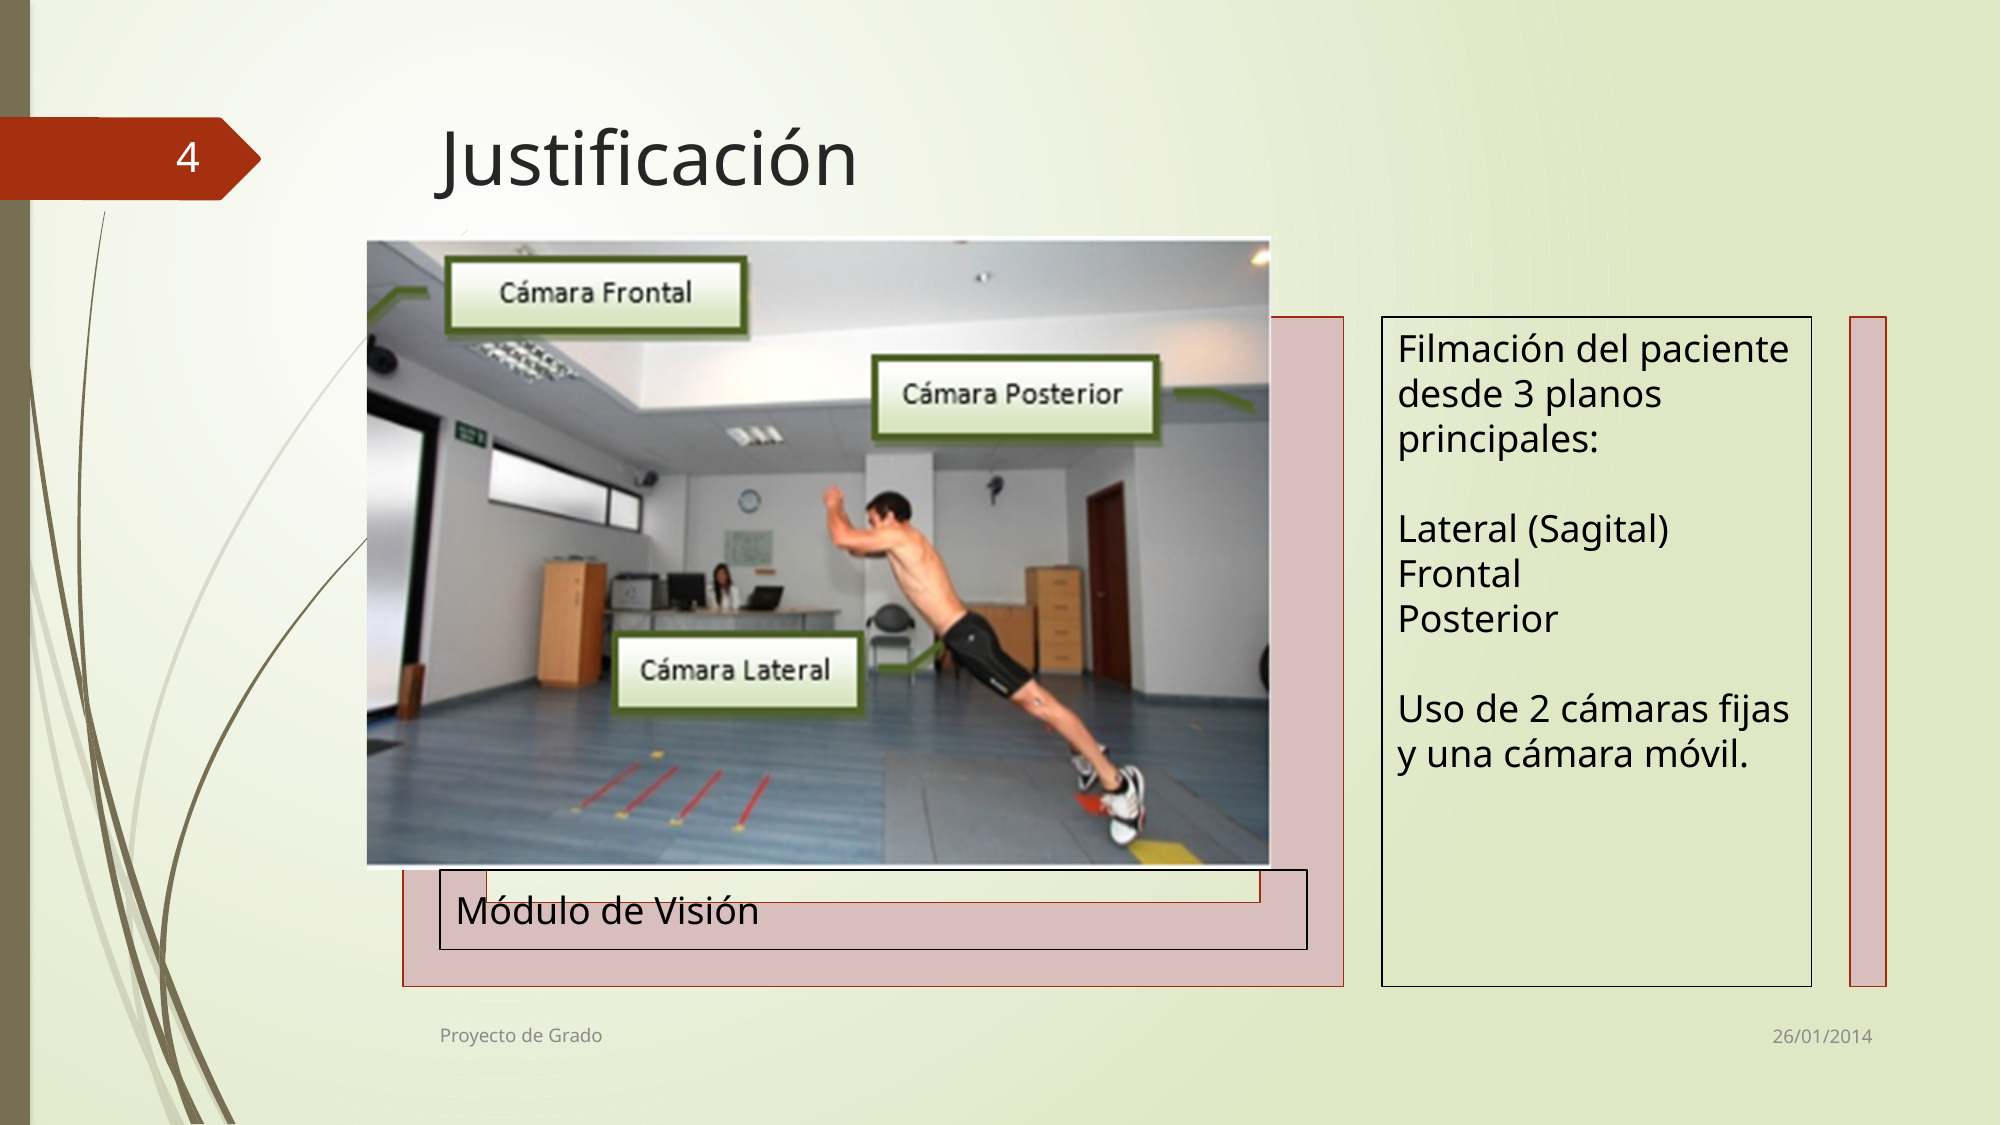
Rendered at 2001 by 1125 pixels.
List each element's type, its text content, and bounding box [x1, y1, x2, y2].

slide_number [1699, 1011, 1888, 1067]
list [366, 236, 1887, 1006]
title Justificación [425, 102, 1888, 211]
footer Proyecto de Grado [424, 1014, 1675, 1067]
slide_number 4 [87, 129, 216, 190]
